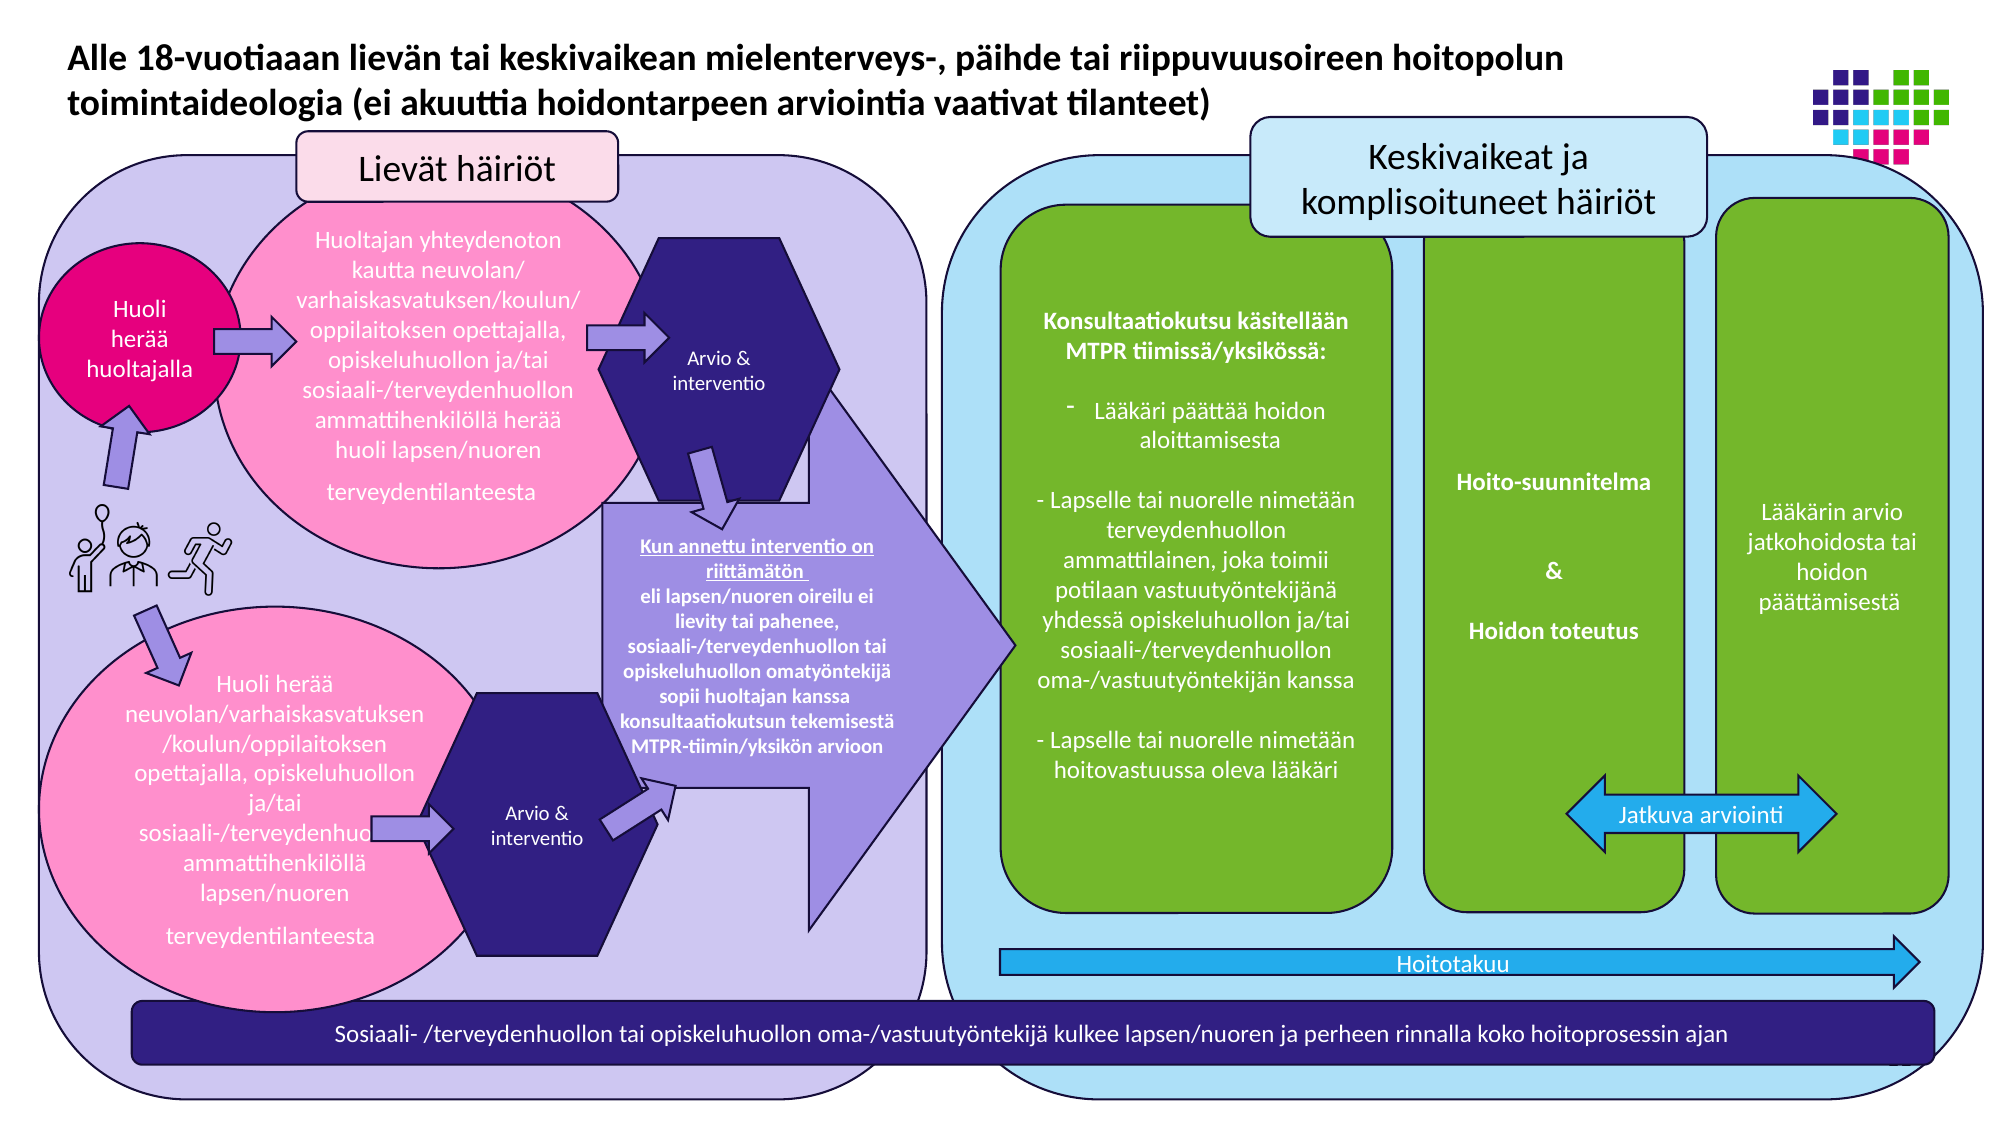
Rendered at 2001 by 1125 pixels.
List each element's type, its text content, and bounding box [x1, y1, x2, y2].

text_box [940, 154, 1984, 1042]
text_box Konsultaatiokutsu käsitellään MTPR tiimissä/yksikössä: Lääkäri päättää hoidon aloittamisesta - Lapselle tai nuorelle nimetään terveydenhuollon ammattilainen, joka toimii potilaan vastuutyöntekijänä yhdessä opiskeluhuollon ja/tai sosiaali-/terveydenhuollon oma-/vastuutyöntekijän kanssa - Lapselle tai nuorelle nimetään hoitovastuussa oleva lääkäri [999, 203, 1394, 915]
text_box [576, 154, 928, 521]
text_box Arvio & interventio [419, 692, 659, 957]
picture [42, 502, 241, 600]
text_box Huoli herää neuvolan/varhaiskasvatuksen/koulun/oppilaitoksen opettajalla, opiskeluhuollon ja/tai sosiaali-/terveydenhuollon ammattihenkilöllä lapsen/nuoren terveydentilanteesta [37, 605, 473, 1014]
text_box [98, 404, 152, 491]
text_box Hoito-suunnitelma & Hoidon toteutus [1422, 238, 1686, 914]
text_box Kun annettu interventio on riittämätön eli lapsen/nuoren oireilu ei lievity tai pahenee, sosiaali-/terveydenhuollon tai opiskeluhuollon omatyöntekijä sopii huoltajan kanssa konsultaatiokutsun tekemisestä MTPR-tiimin/yksikön arvioon [601, 390, 1017, 934]
text_box [213, 314, 298, 369]
text_box Lievät häiriöt [295, 130, 620, 203]
text_box Jatkuva arviointi [1565, 773, 1839, 855]
text_box [37, 154, 303, 334]
text_box [132, 604, 194, 687]
picture [82, 1059, 697, 1114]
text_box [598, 776, 677, 842]
text_box Arvio & interventio [597, 237, 841, 502]
text_box [586, 310, 671, 365]
slide_number 11 [1849, 1026, 1949, 1087]
text_box [686, 445, 742, 531]
text_box [37, 341, 601, 805]
text_box Alle 18-vuotiaaan lievän tai keskivaikean mielenterveys-, päihde tai riippuvuusoireen hoitopolun toimintaideologia (ei akuuttia hoidontarpeen arviointia vaativat tilanteet) [52, 25, 1824, 131]
text_box Keskivaikeat ja komplisoituneet häiriöt [1249, 115, 1709, 238]
text_box [370, 801, 456, 857]
text_box [37, 814, 874, 1101]
text_box [365, 770, 928, 999]
text_box [1000, 1066, 1890, 1101]
picture [1813, 70, 1949, 185]
text_box Huoli herää huoltajalla [37, 242, 242, 433]
text_box Lääkärin arvio jatkohoidosta tai hoidon päättämisestä [1715, 196, 1950, 915]
text_box Hoitotakuu [998, 933, 1922, 991]
text_box Huoltajan yhteydenoton kautta neuvolan/ varhaiskasvatuksen/koulun/oppilaitoksen opettajalla, opiskeluhuollon ja/tai sosiaali-/terveydenhuollon ammattihenkilöllä herää huoli lapsen/nuoren terveydentilanteesta [216, 203, 640, 570]
text_box Sosiaali- /terveydenhuollon tai opiskeluhuollon oma-/vastuutyöntekijä kulkee lapsen/nuoren ja perheen rinnalla koko hoitoprosessin ajan [130, 999, 1936, 1066]
